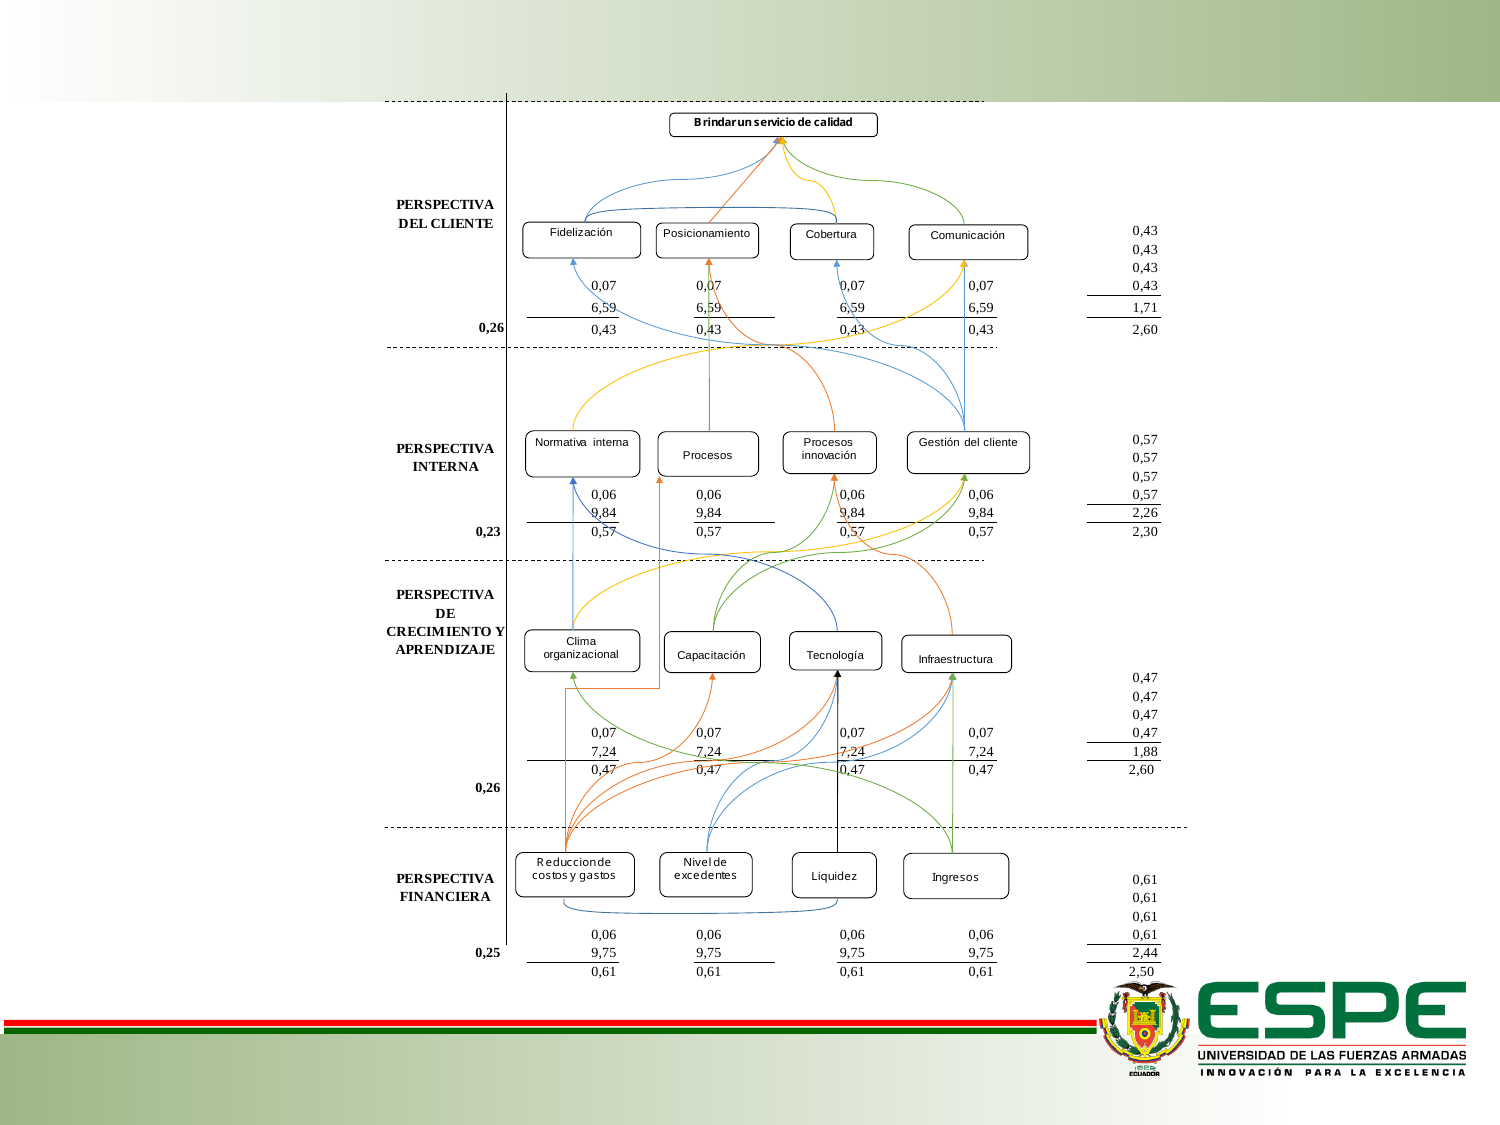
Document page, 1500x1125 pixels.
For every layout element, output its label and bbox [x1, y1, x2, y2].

picture [1099, 981, 1466, 1076]
list [383, 89, 1188, 1000]
